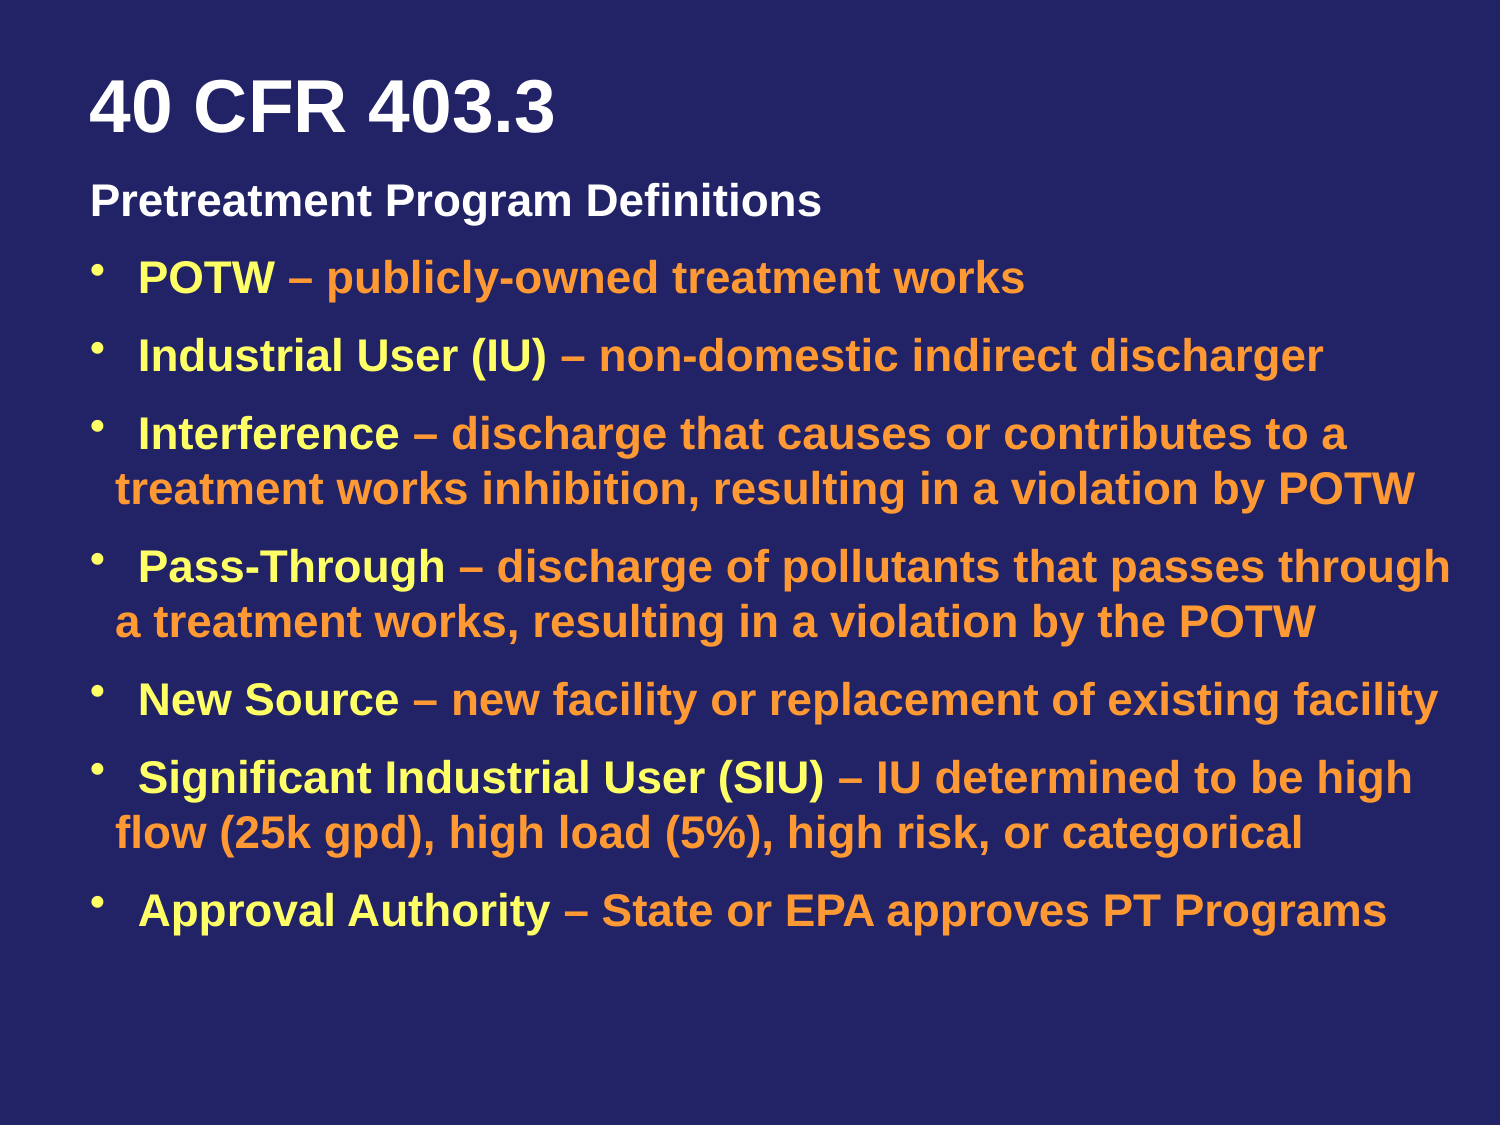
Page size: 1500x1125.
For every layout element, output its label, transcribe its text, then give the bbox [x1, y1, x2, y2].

text_box 40 CFR 403.3 Pretreatment Program Definitions POTW – publicly-owned treatment works Industrial User (IU) – non-domestic indirect discharger Interference – discharge that causes or contributes to a treatment works inhibition, resulting in a violation by POTW Pass-Through – discharge of pollutants that passes through a treatment works, resulting in a violation by the POTW New Source – new facility or replacement of existing facility Significant Industrial User (SIU) – IU determined to be high flow (25k gpd), high load (5%), high risk, or categorical Approval Authority – State or EPA approves PT Programs [74, 49, 1468, 998]
